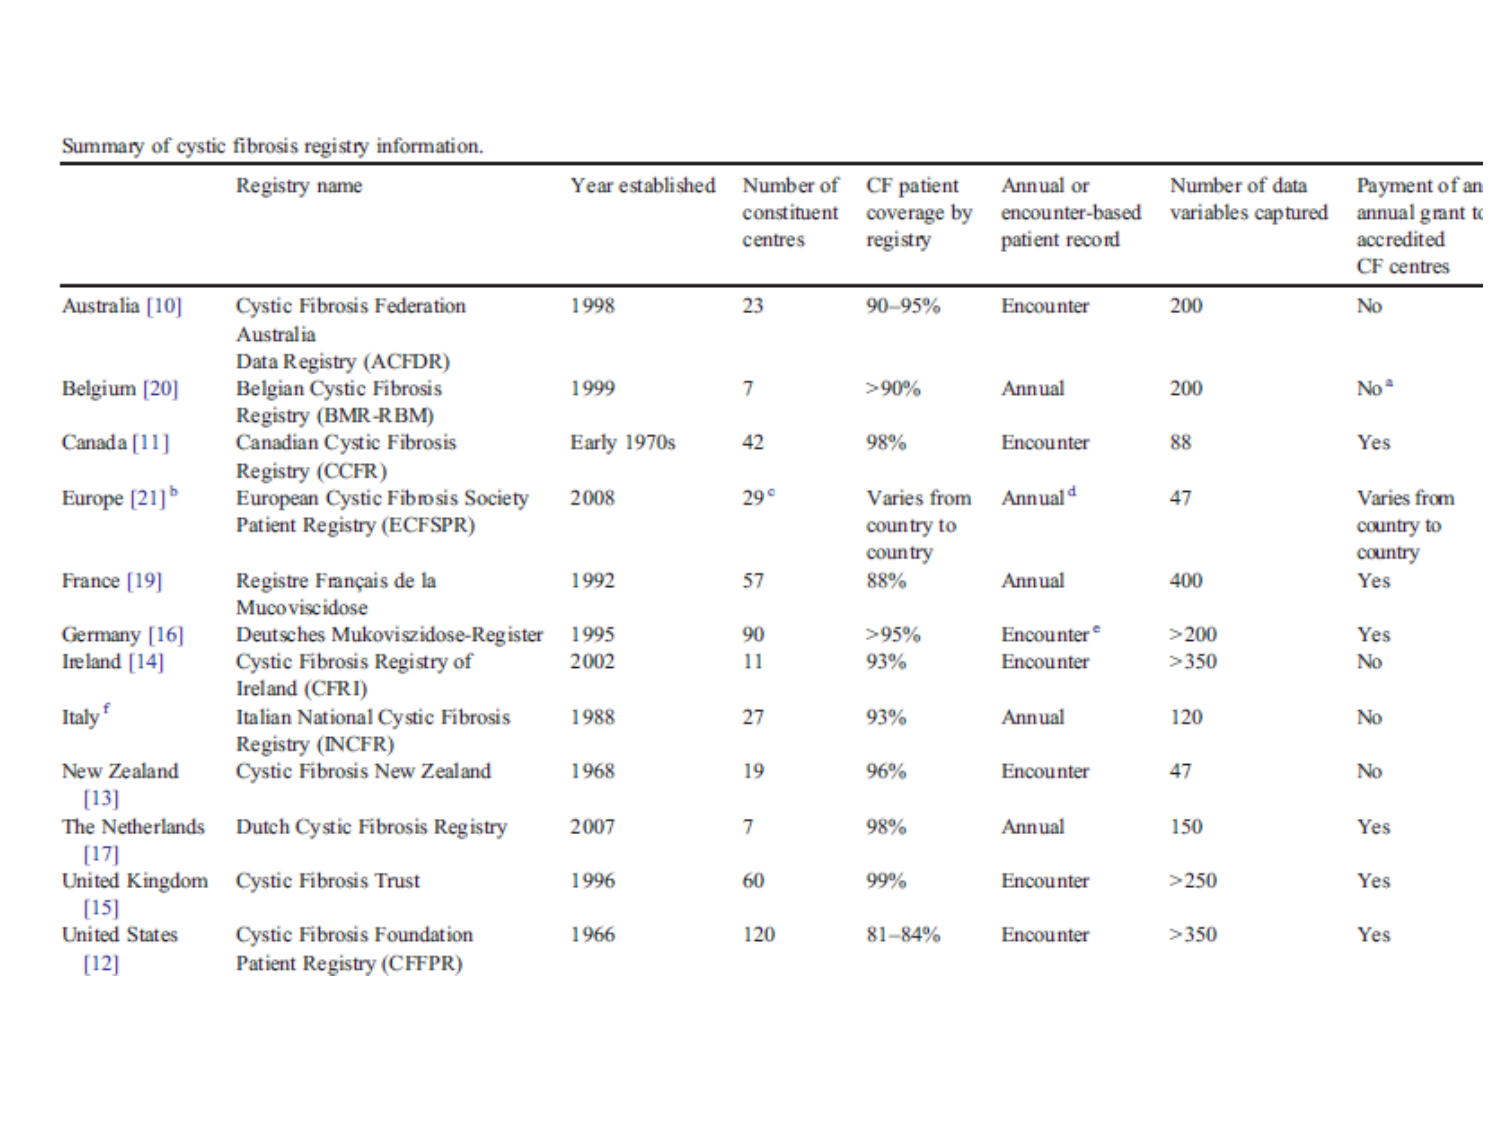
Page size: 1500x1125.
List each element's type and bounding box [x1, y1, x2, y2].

picture [36, 136, 1484, 977]
